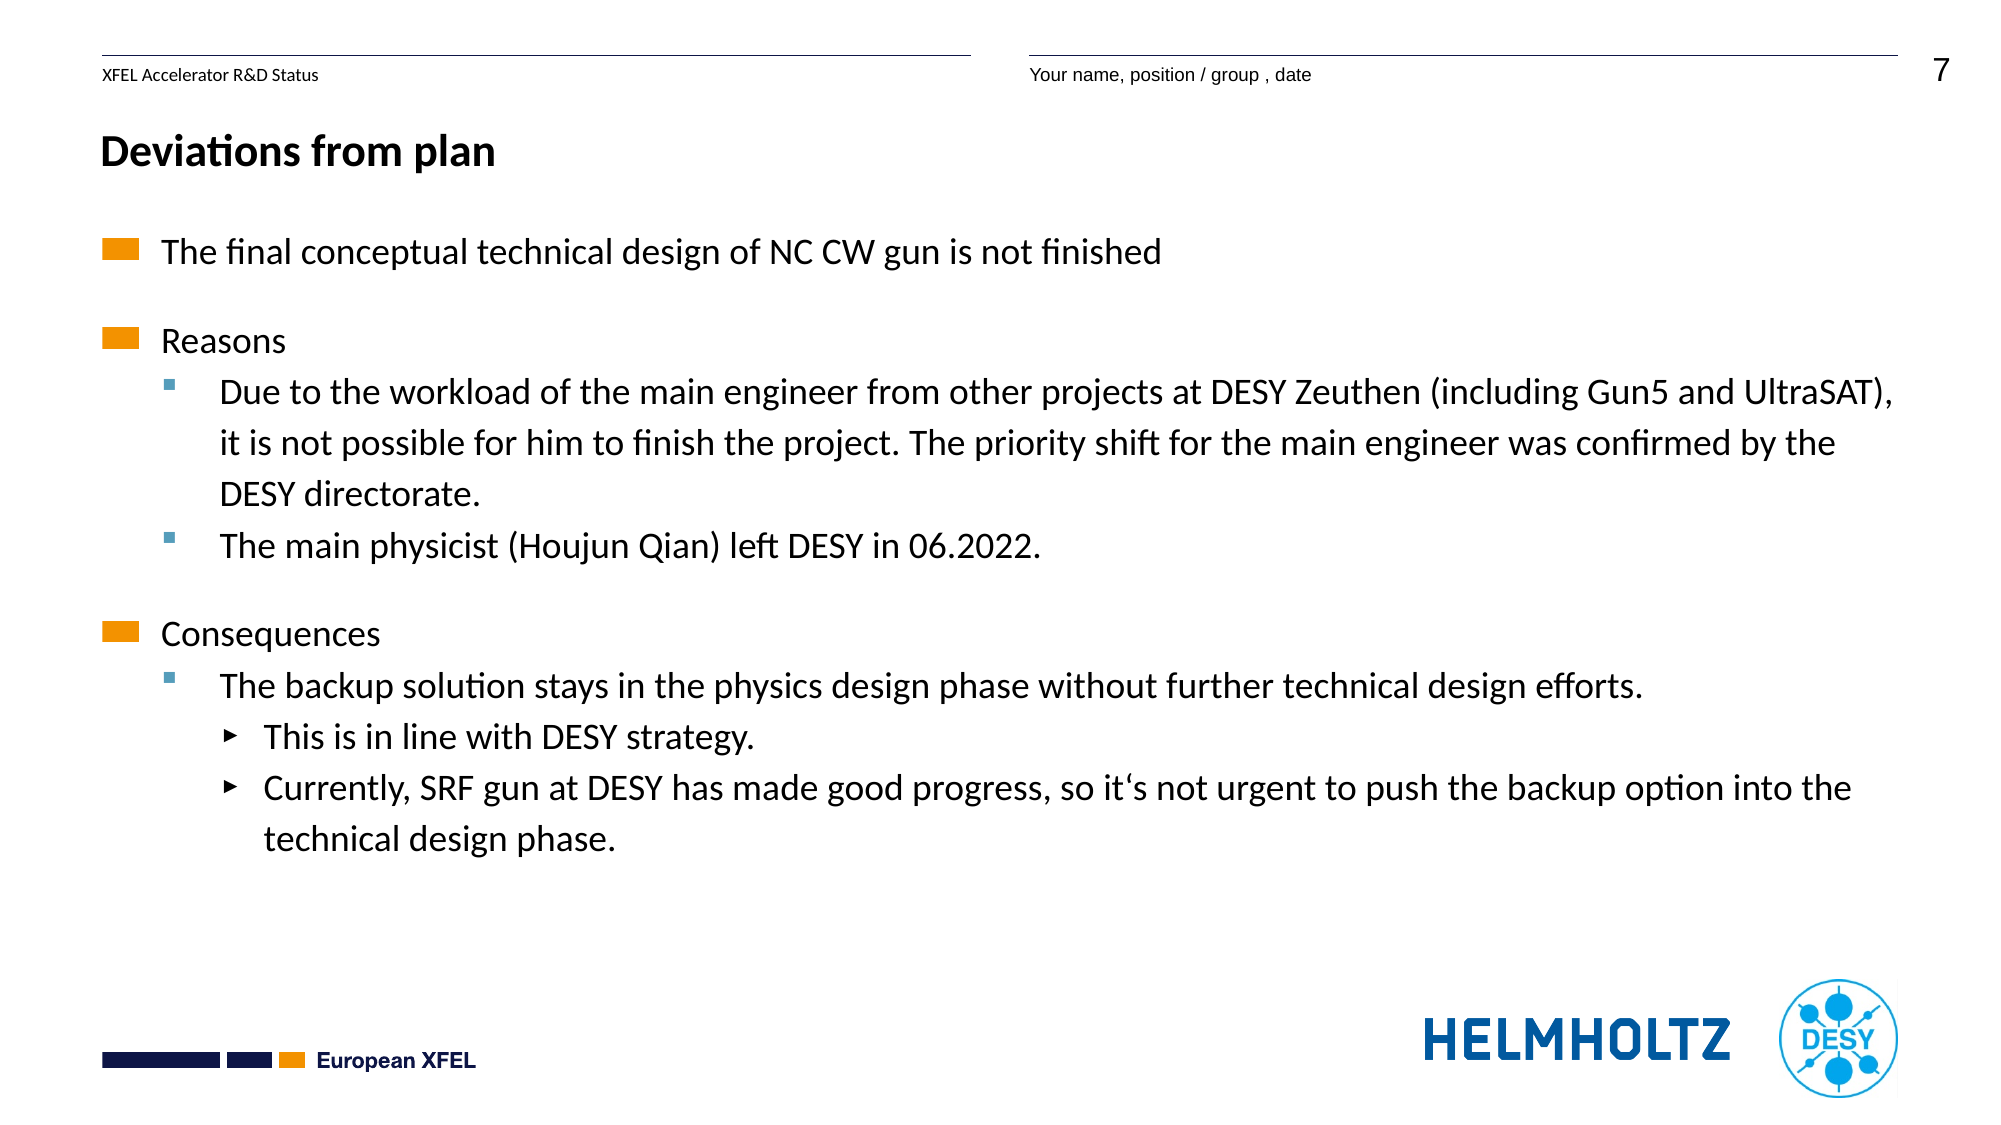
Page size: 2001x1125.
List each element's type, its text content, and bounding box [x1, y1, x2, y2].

picture [1425, 1018, 1730, 1060]
picture [1779, 979, 1898, 1098]
list The final conceptual technical design of NC CW gun is not finished Reasons Due to the workload of the main engineer from other projects at DESY Zeuthen (including Gun5 and UltraSAT), it is not possible for him to finish the project. The priority shift for the main engineer was confirmed by the DESY directorate. The main physicist (Houjun Qian) left DESY in 06.2022. Consequences The backup solution stays in the physics design phase without further technical design efforts. This is in line with DESY strategy. Currently, SRF gun at DESY has made good progress, so it‘s not urgent to push the backup option into the technical design phase. [102, 220, 1898, 963]
title Deviations from plan [100, 116, 1898, 176]
